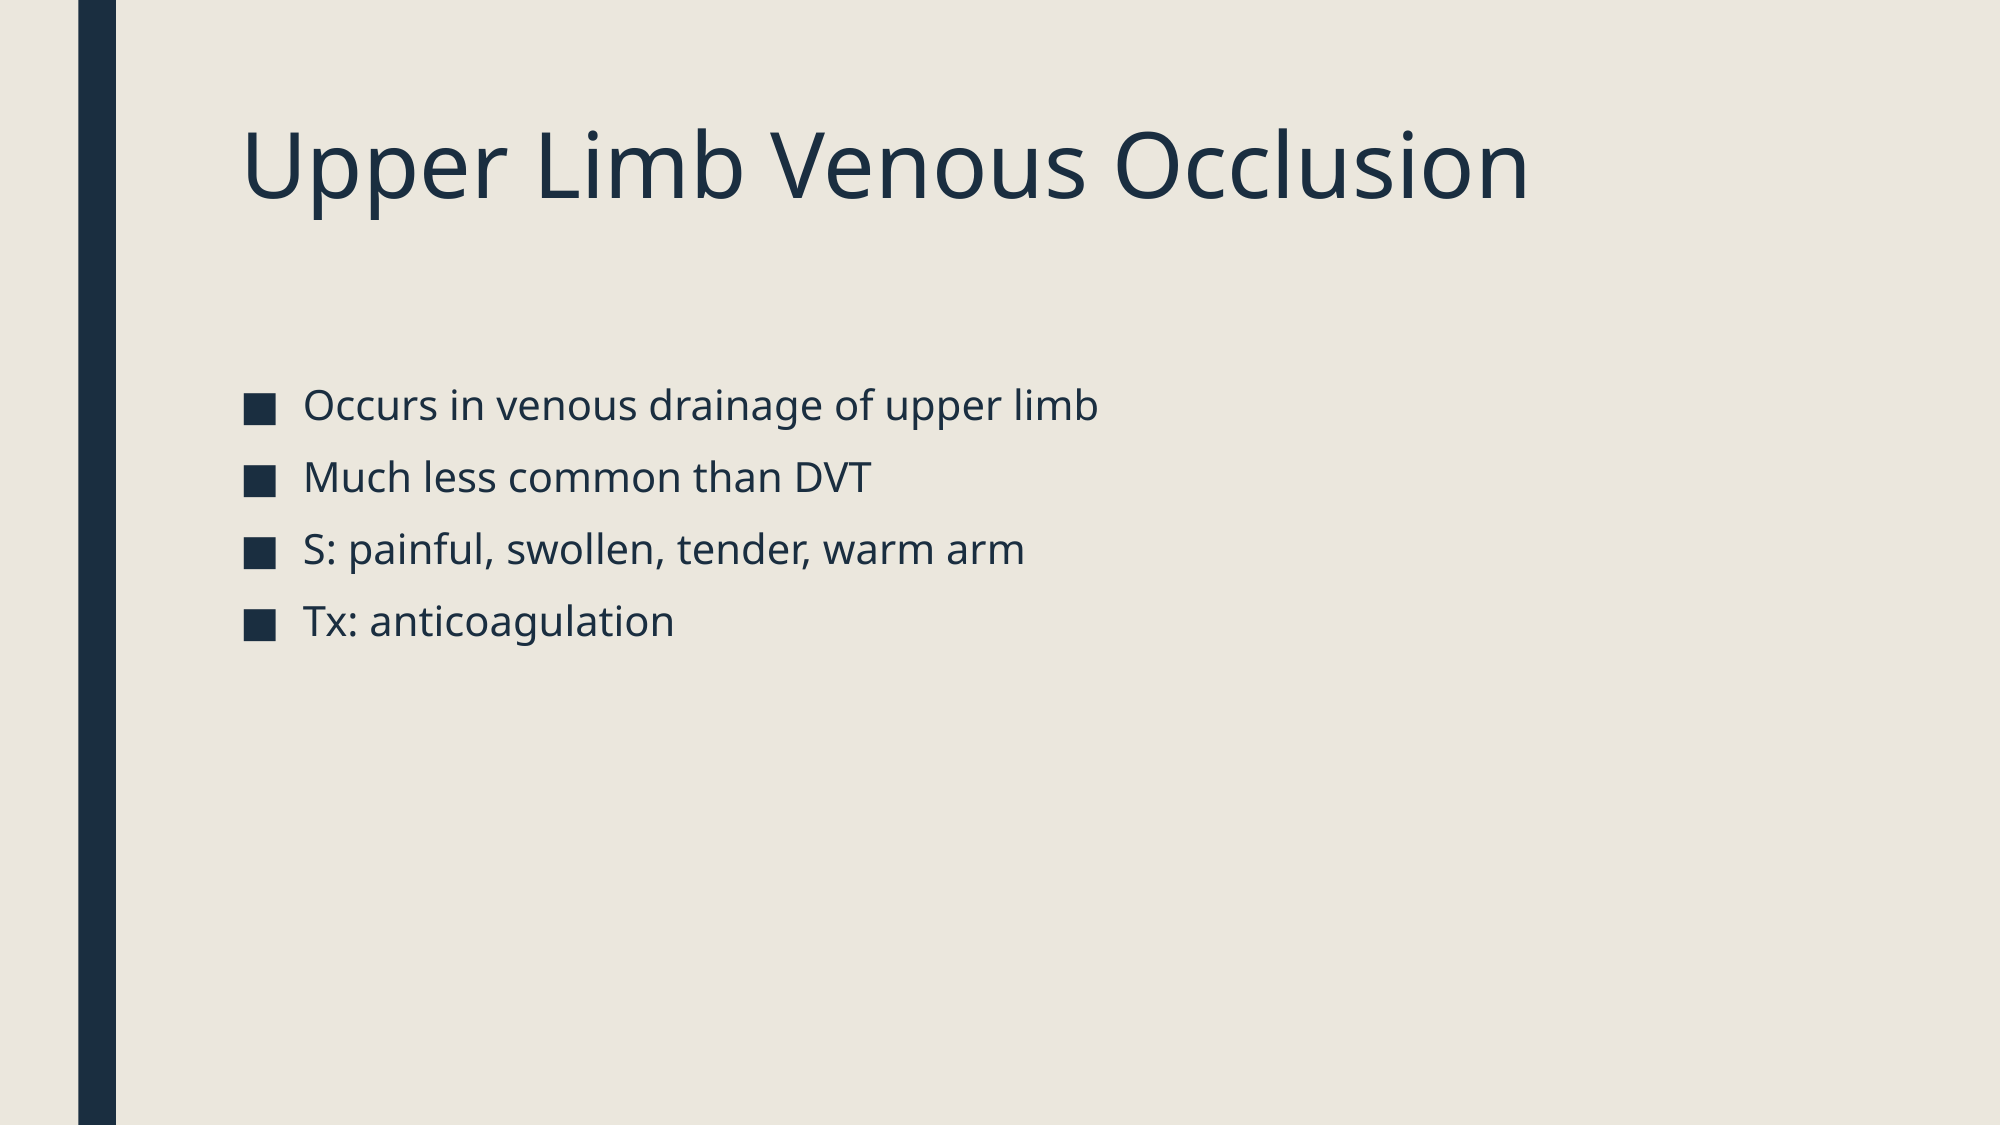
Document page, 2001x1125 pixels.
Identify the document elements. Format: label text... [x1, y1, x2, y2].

title Upper Limb Venous Occlusion [225, 112, 1800, 357]
list Occurs in venous drainage of upper limb Much less common than DVT S: painful, swollen, tender, warm arm Tx: anticoagulation [225, 375, 1800, 963]
